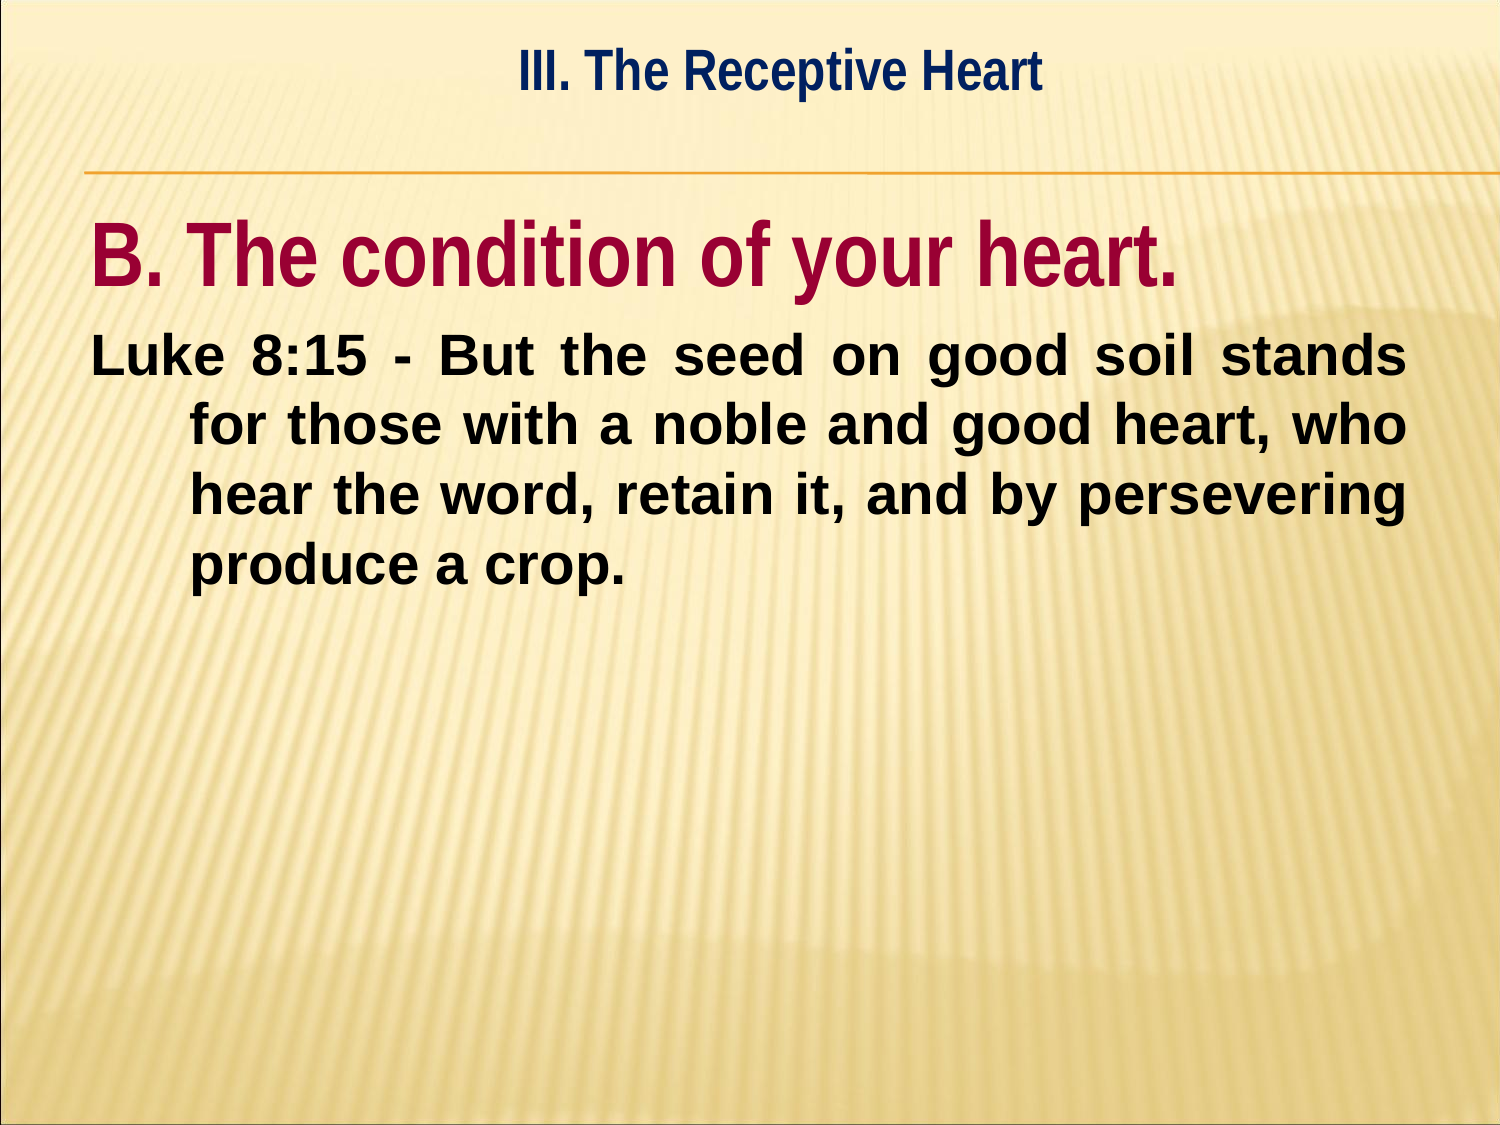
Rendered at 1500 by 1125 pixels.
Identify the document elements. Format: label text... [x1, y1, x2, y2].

text_box III. The Receptive Heart [137, 24, 1425, 110]
list B. The condition of your heart. Luke 8:15 - But the seed on good soil stands for those with a noble and good heart, who hear the word, retain it, and by persevering produce a crop. [75, 187, 1425, 1038]
picture [0, 0, 1500, 1125]
